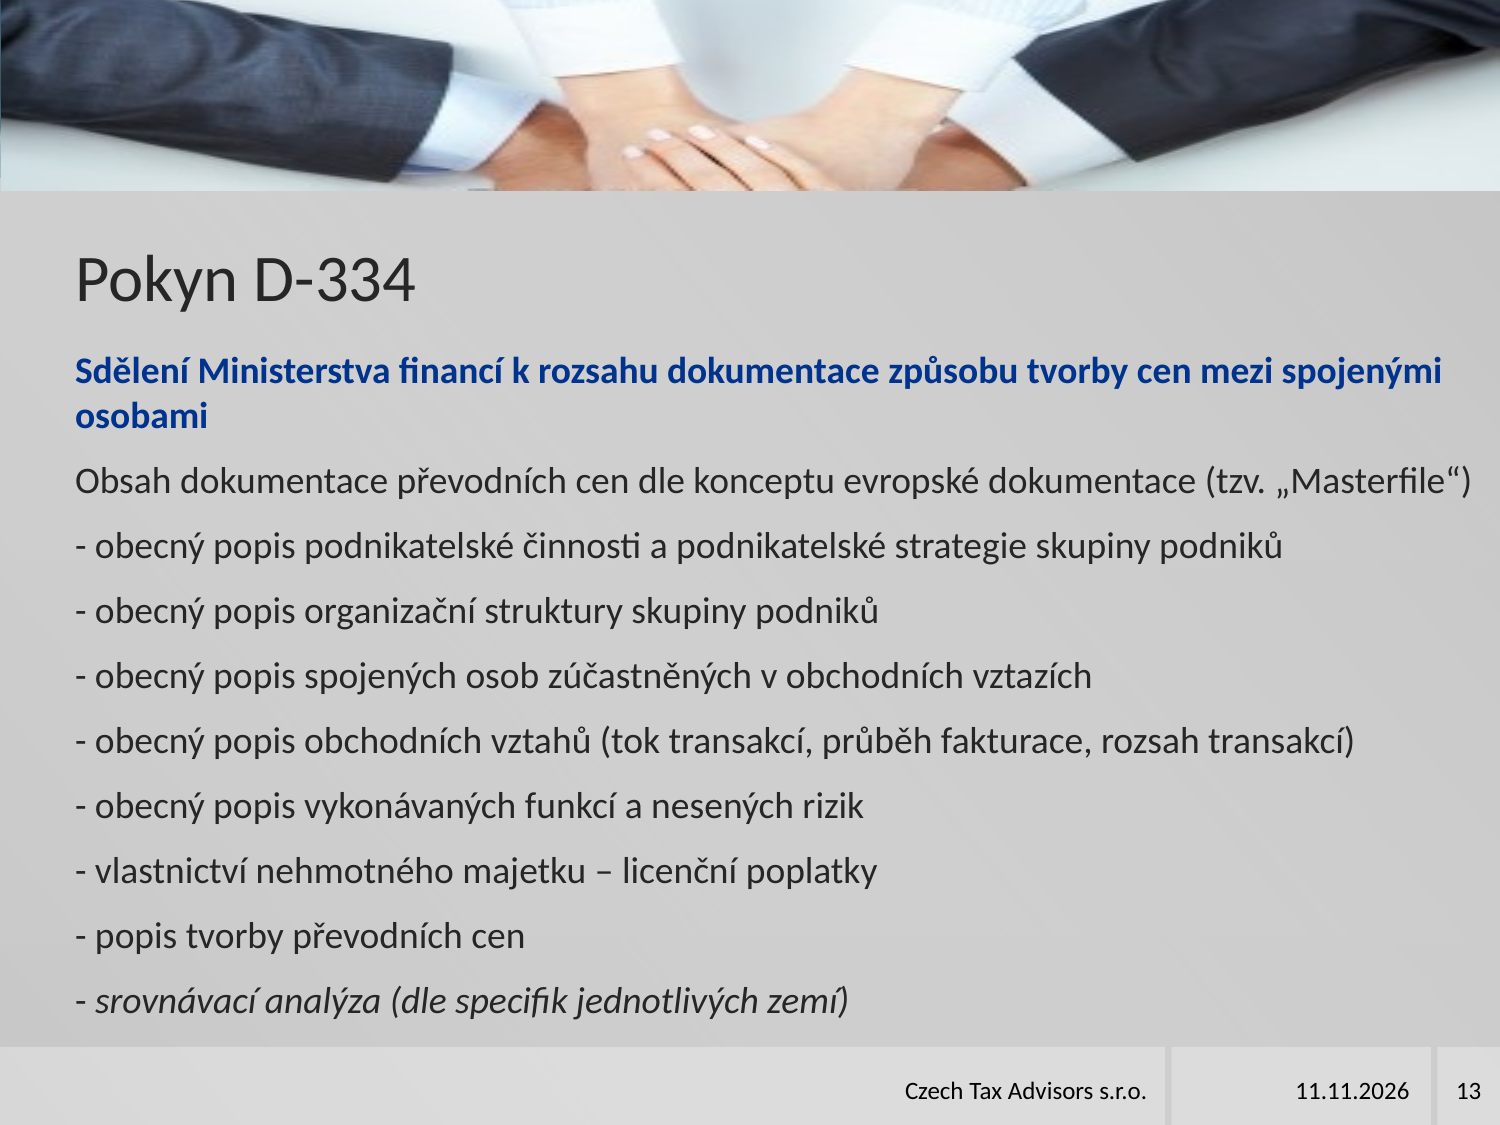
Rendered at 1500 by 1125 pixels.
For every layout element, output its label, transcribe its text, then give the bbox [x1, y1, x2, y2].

title Pokyn D-334 [75, 199, 1425, 338]
picture [0, 0, 1500, 191]
slide_number 13 [1434, 1070, 1497, 1108]
footer Czech Tax Advisors s.r.o. [75, 1070, 1163, 1108]
list Sdělení Ministerstva financí k rozsahu dokumentace způsobu tvorby cen mezi spojenými osobami Obsah dokumentace převodních cen dle konceptu evropské dokumentace (tzv. „Masterfile“) - obecný popis podnikatelské činnosti a podnikatelské strategie skupiny podniků - obecný popis organizační struktury skupiny podniků - obecný popis spojených osob zúčastněných v obchodních vztazích - obecný popis obchodních vztahů (tok transakcí, průběh fakturace, rozsah transakcí) - obecný popis vykonávaných funkcí a nesených rizik - vlastnictví nehmotného majetku – licenční poplatky - popis tvorby převodních cen - srovnávací analýza (dle specifik jednotlivých zemí) [75, 338, 1483, 1047]
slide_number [1175, 1070, 1425, 1108]
